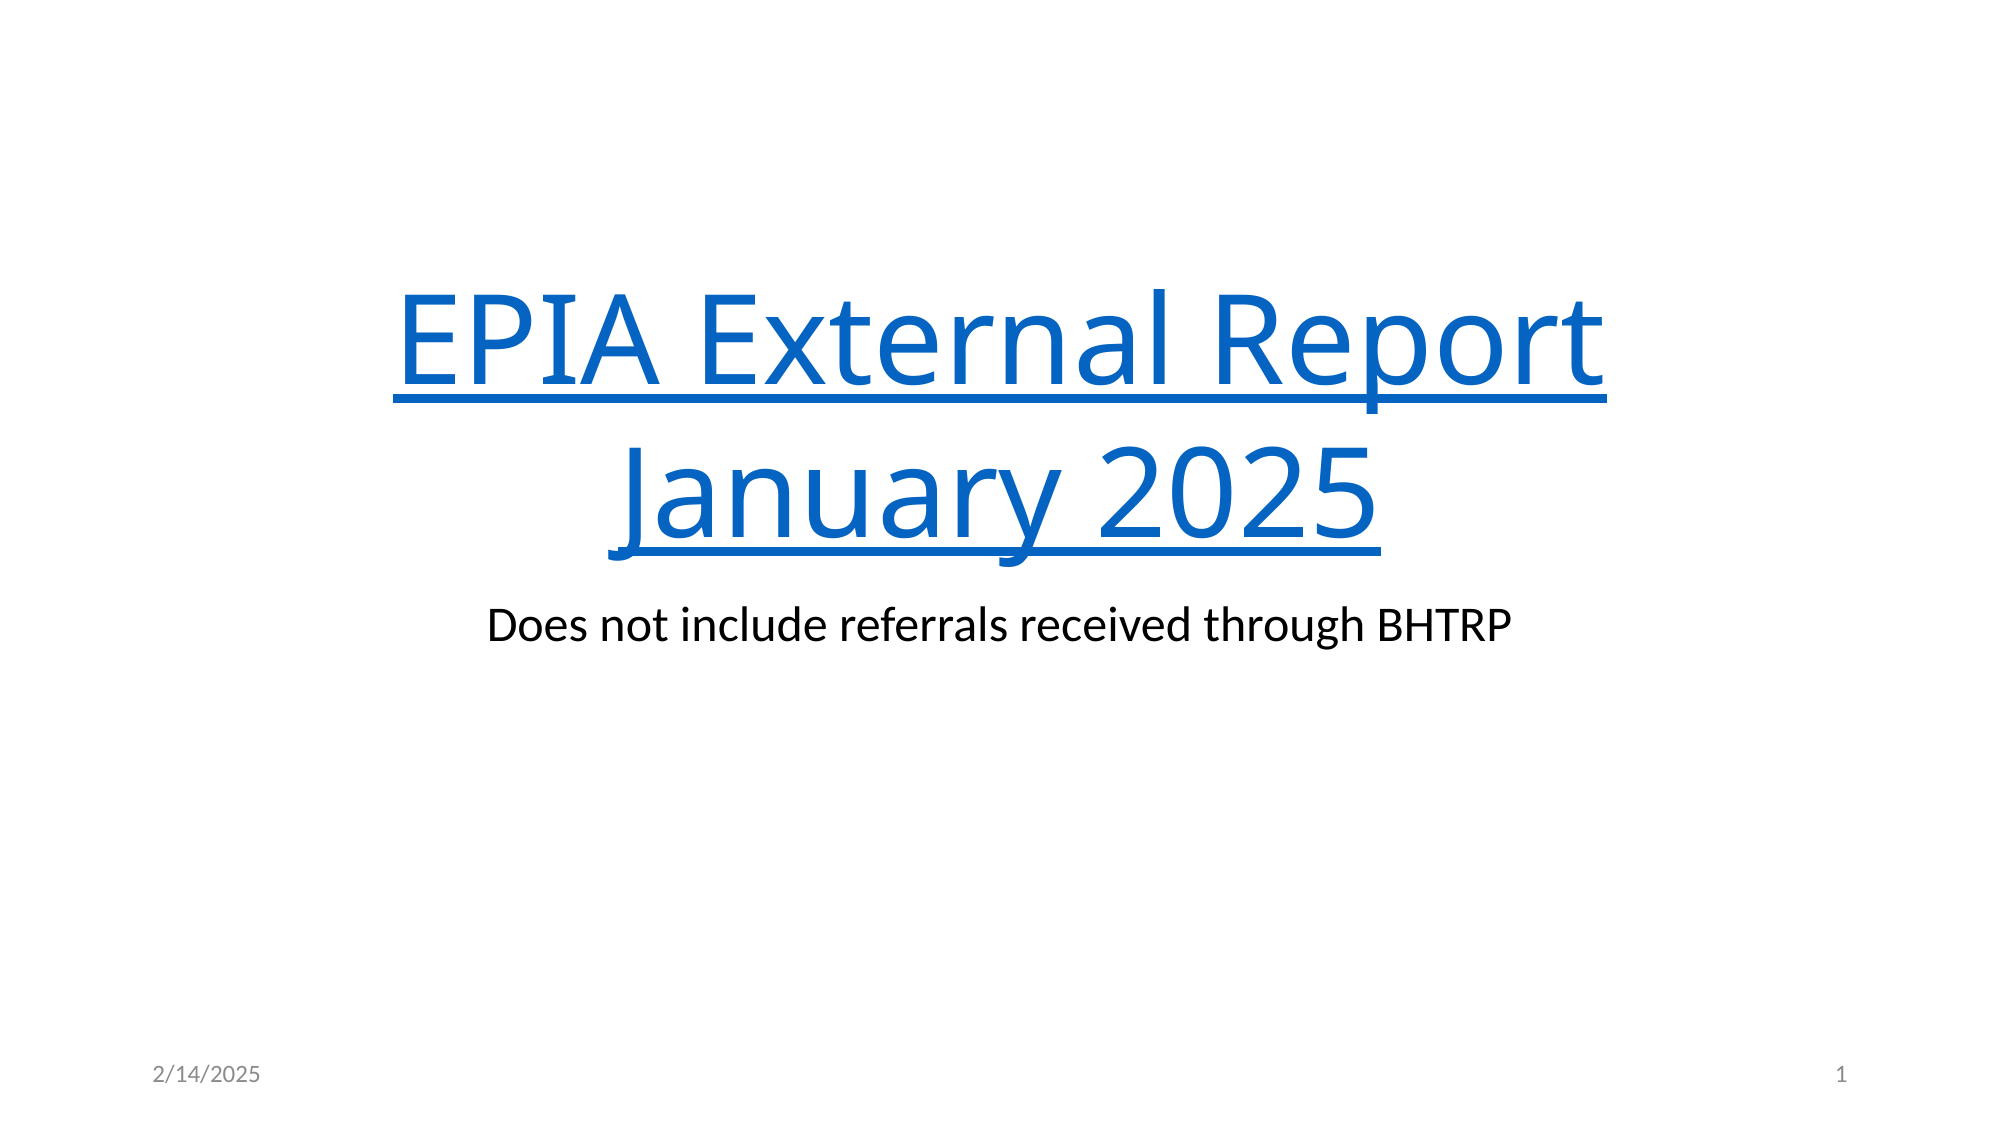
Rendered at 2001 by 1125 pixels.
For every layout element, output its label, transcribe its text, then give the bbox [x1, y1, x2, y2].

title EPIA External Report January 2025 [249, 184, 1750, 576]
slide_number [137, 1042, 588, 1103]
subtitle Does not include referrals received through BHTRP [249, 590, 1750, 863]
slide_number 1 [1412, 1042, 1863, 1103]
